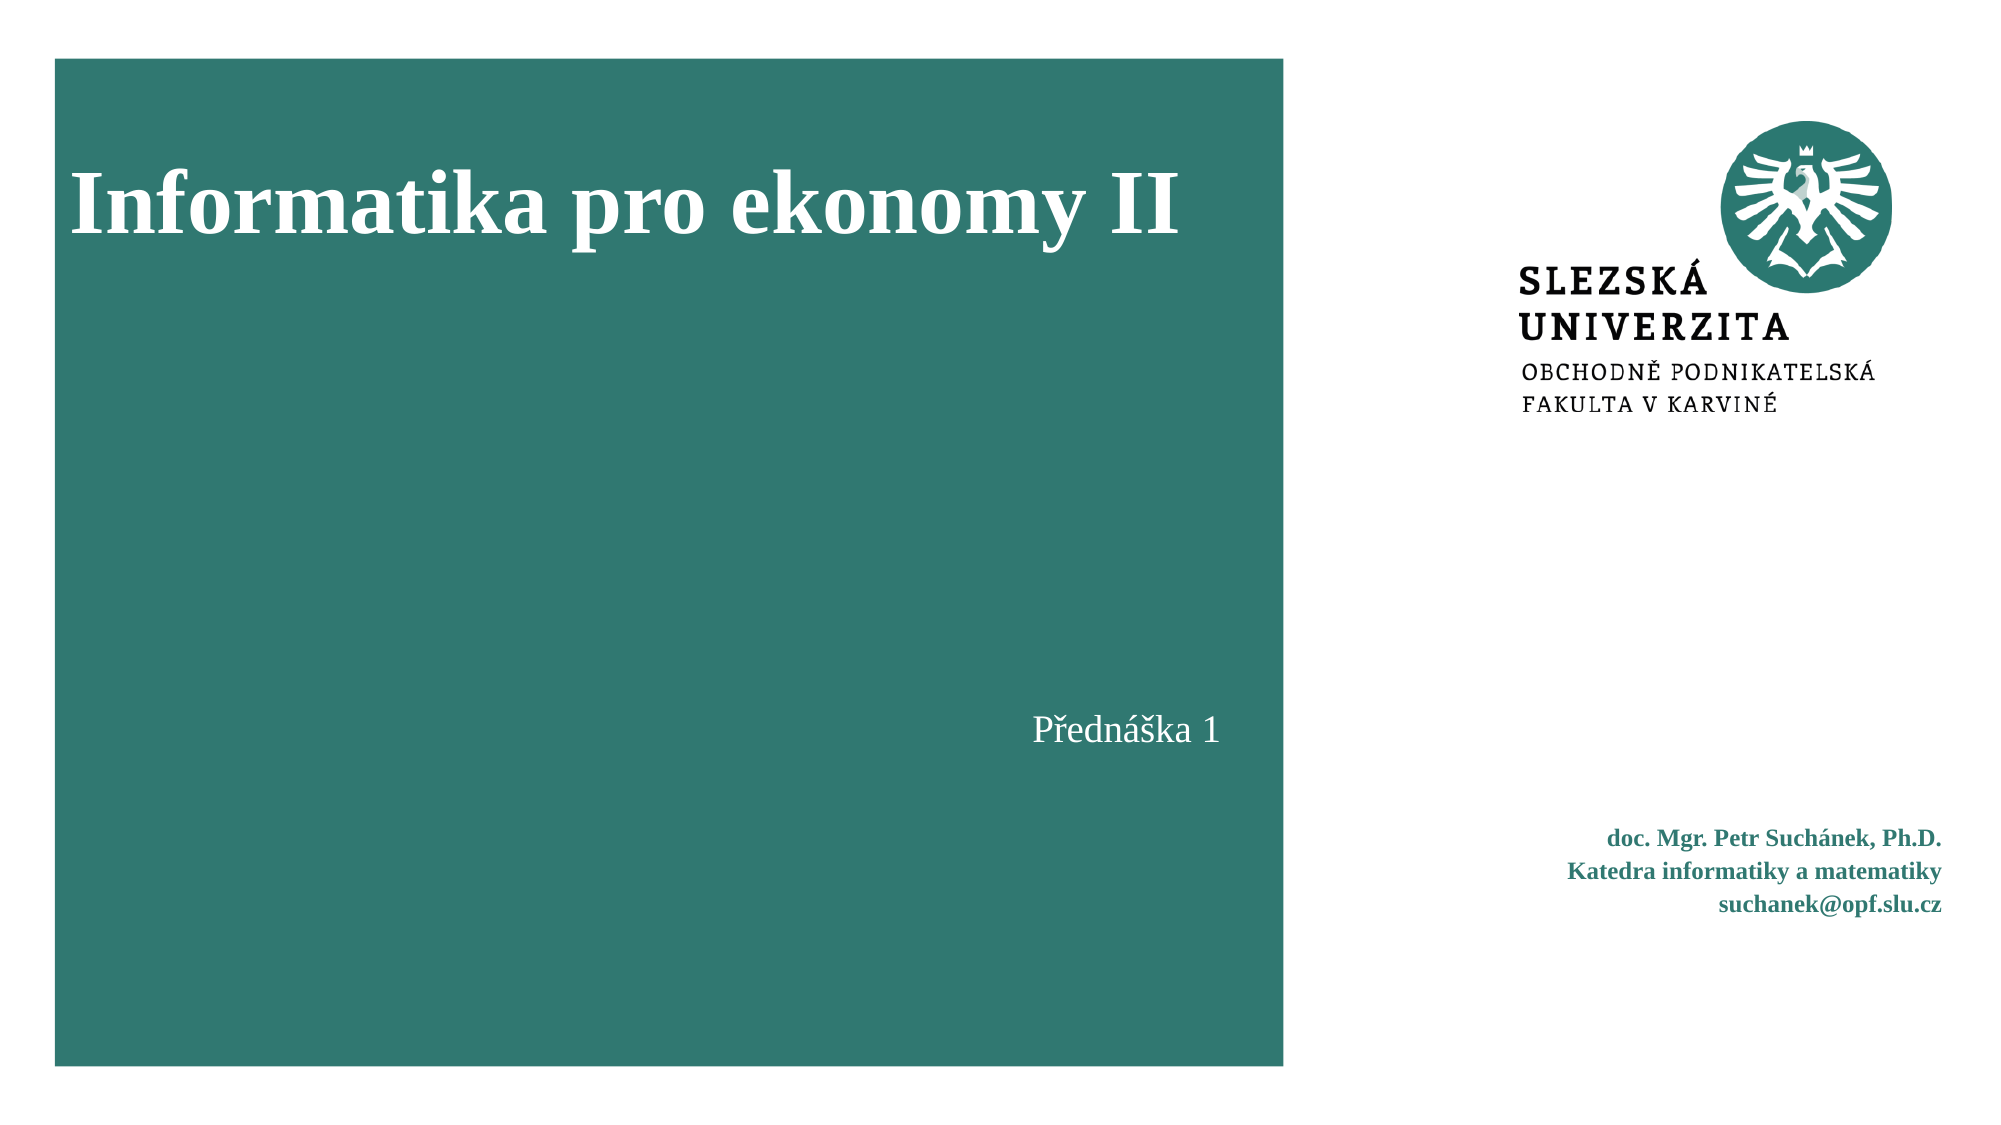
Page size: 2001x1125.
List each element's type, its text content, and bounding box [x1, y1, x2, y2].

picture [1519, 121, 1892, 412]
subtitle Přednáška 1 [385, 704, 1237, 1004]
text_box [54, 57, 1284, 1068]
title Informatika pro ekonomy II [55, 153, 1347, 626]
text_box doc. Mgr. Petr Suchánek, Ph.D. Katedra informatiky a matematiky suchanek@opf.slu.cz [1521, 814, 1963, 1067]
